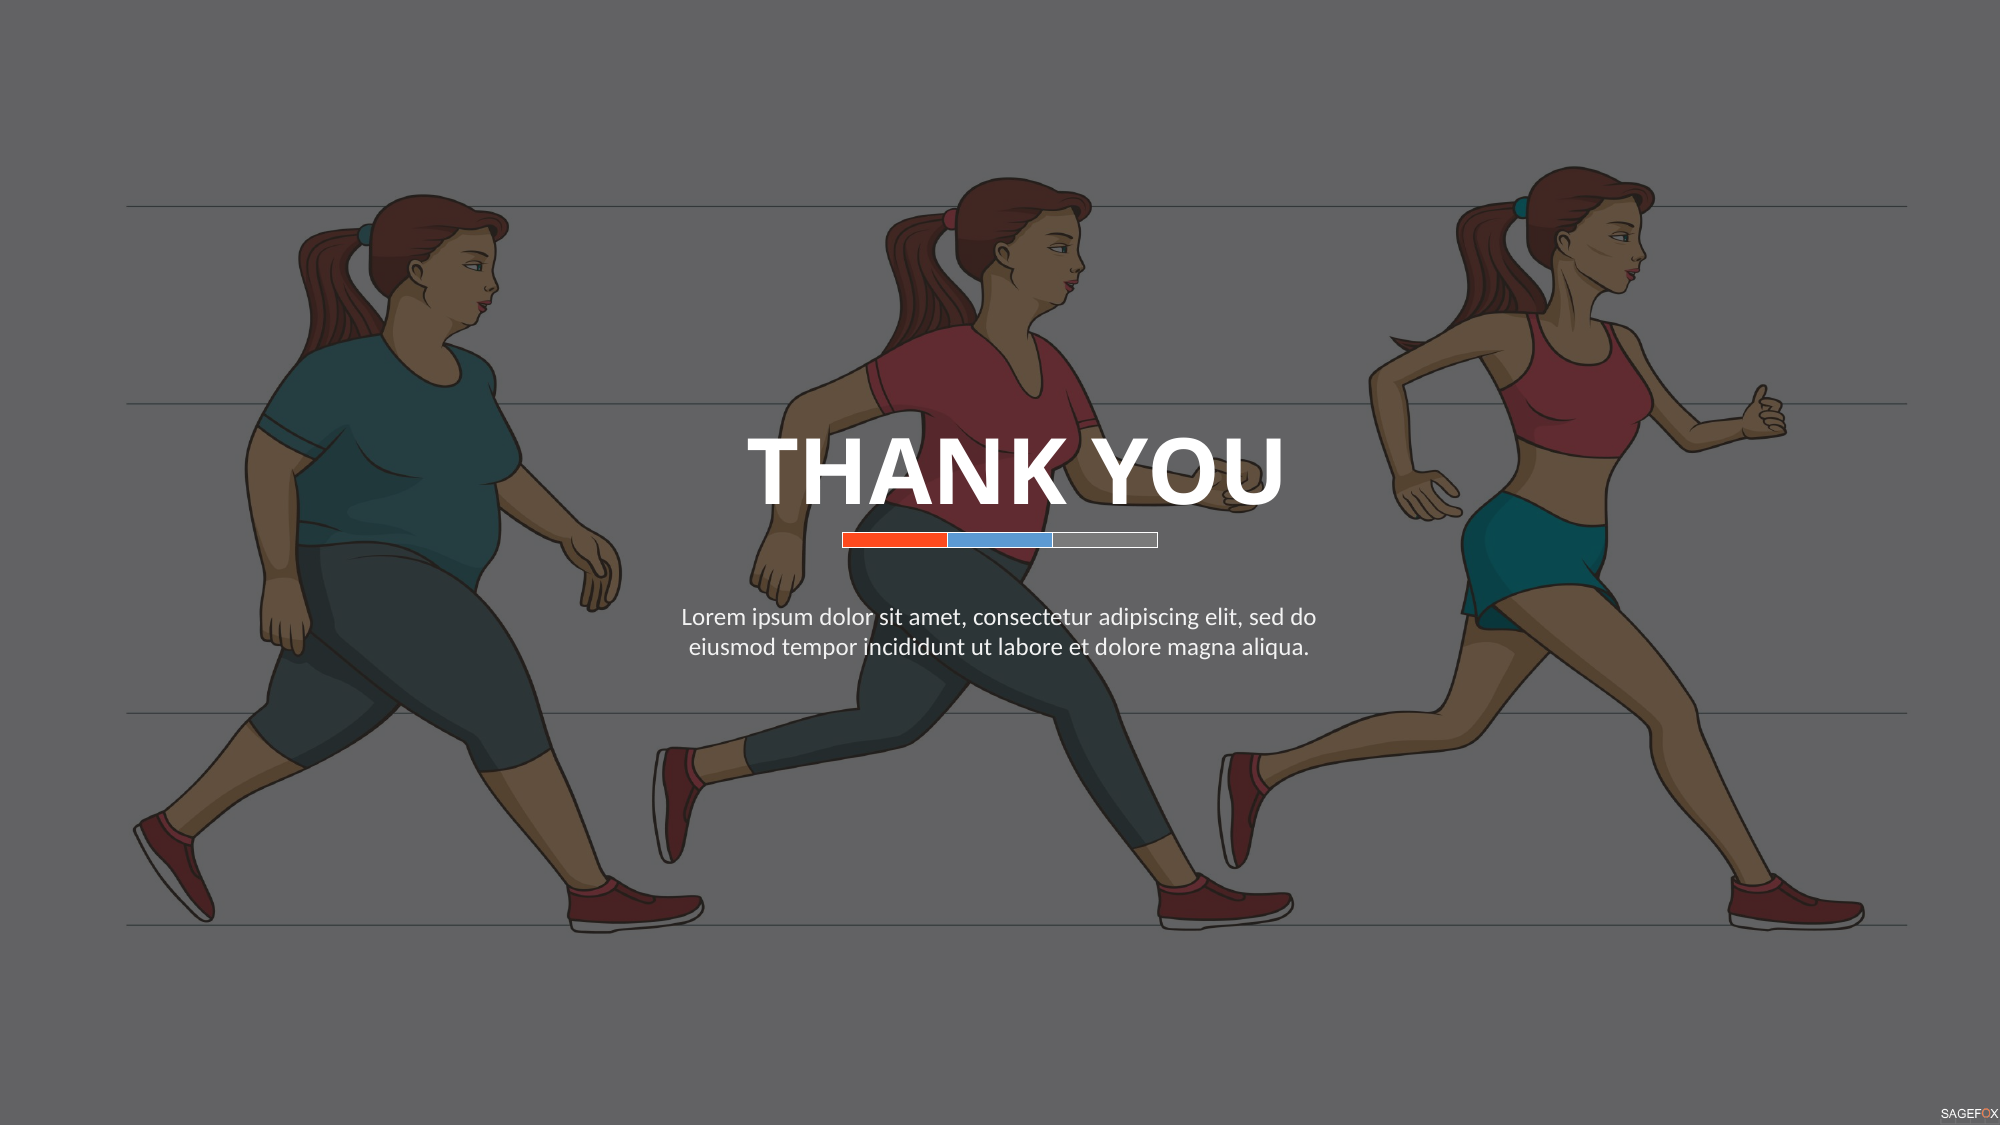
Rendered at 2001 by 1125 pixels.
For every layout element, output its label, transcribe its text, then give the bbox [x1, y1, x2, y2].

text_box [842, 532, 1158, 548]
text_box Lorem ipsum dolor sit amet, consectetur adipiscing elit, sed do eiusmod tempor incididunt ut labore et dolore magna aliqua. [660, 593, 1340, 668]
picture [1940, 0, 2001, 1125]
text_box THANK YOU [565, 405, 1470, 531]
